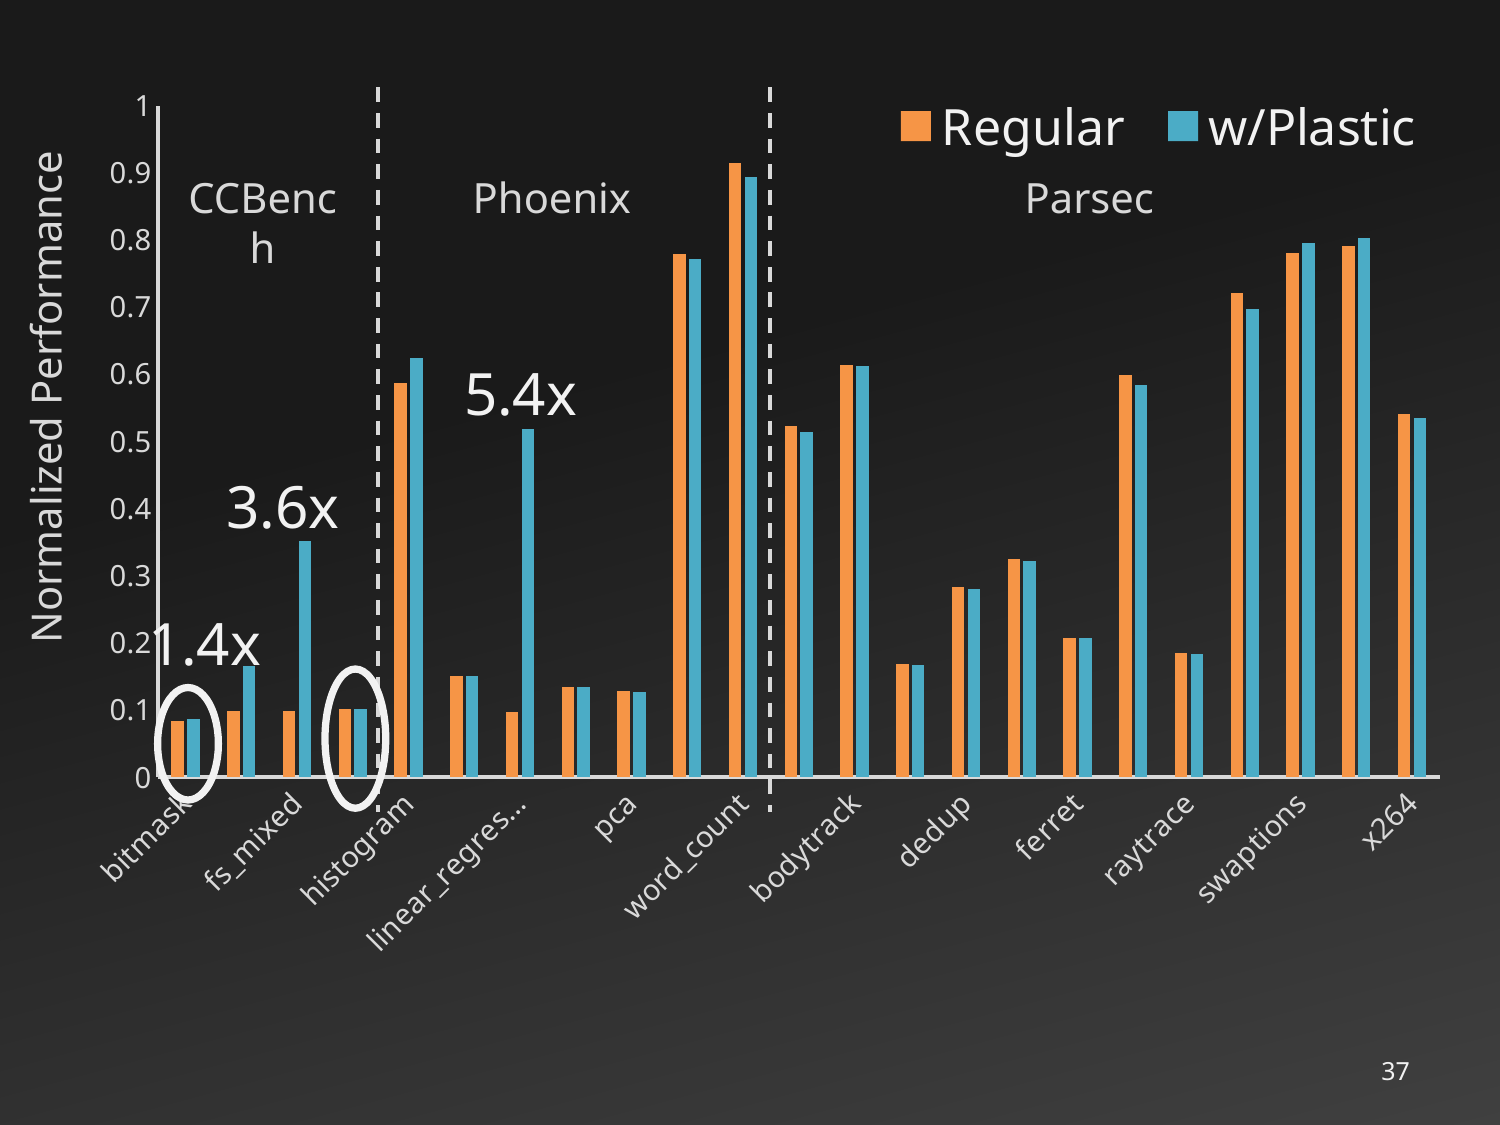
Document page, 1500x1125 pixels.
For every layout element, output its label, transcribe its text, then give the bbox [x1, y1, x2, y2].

slide_number 37 [1074, 1042, 1425, 1103]
chart [77, 74, 1463, 988]
text_box Normalized Performance [12, 136, 72, 659]
